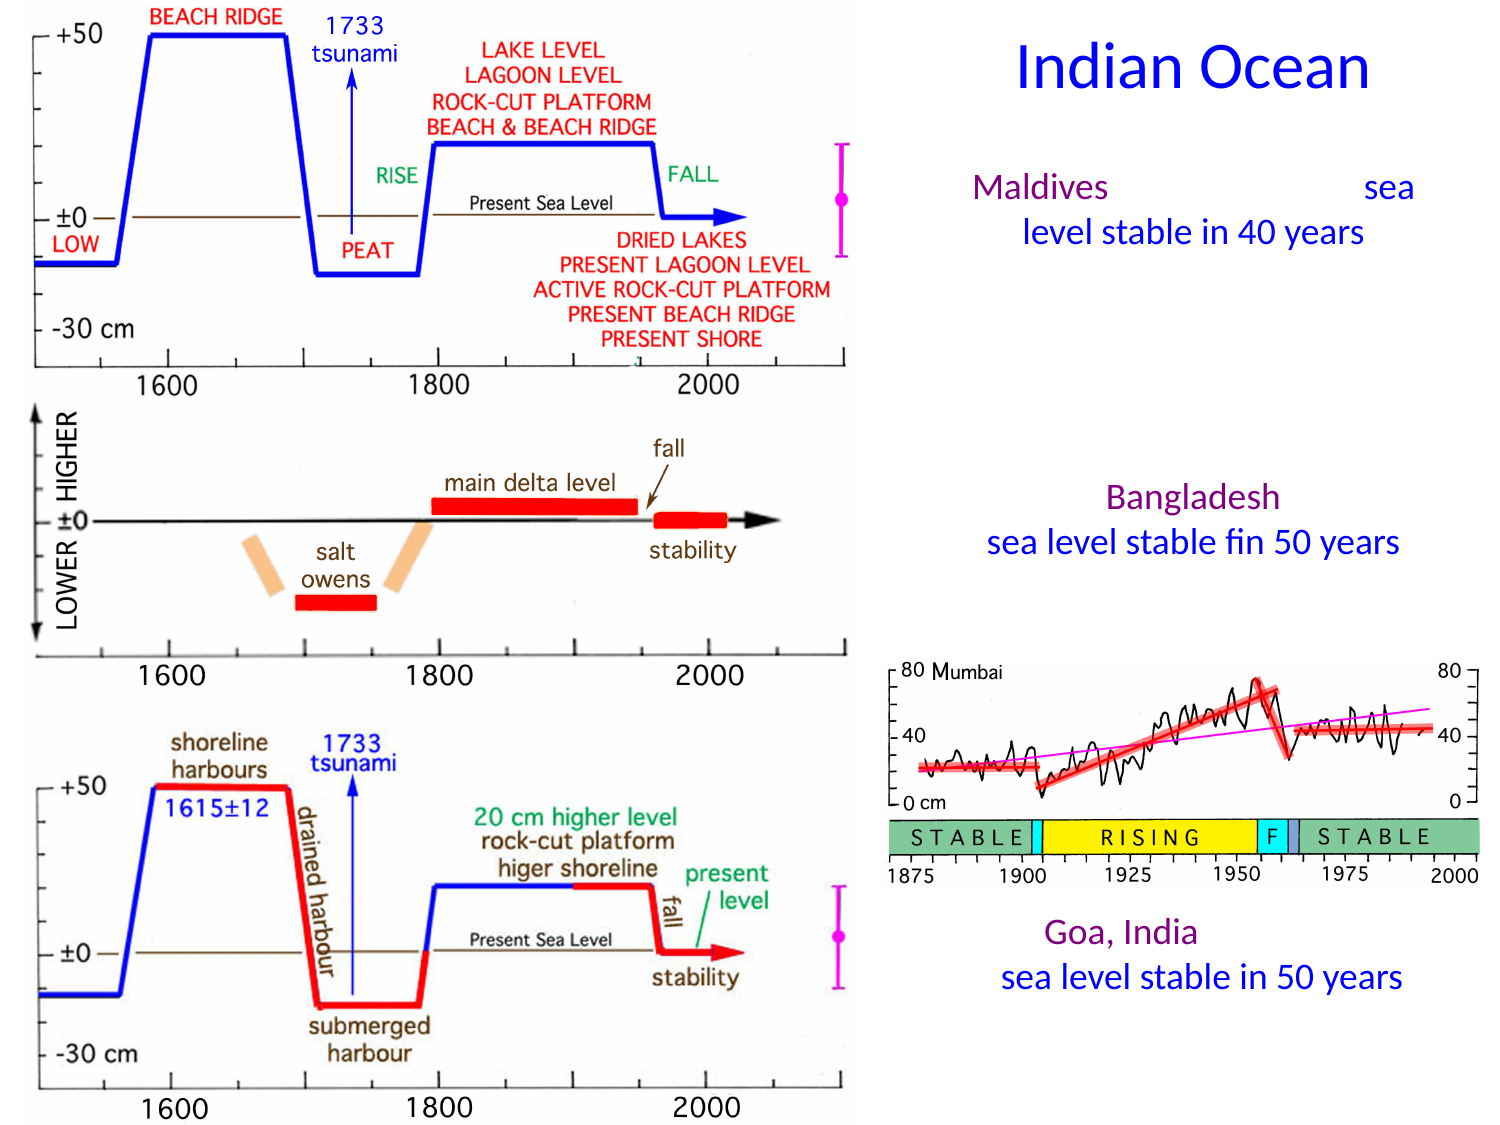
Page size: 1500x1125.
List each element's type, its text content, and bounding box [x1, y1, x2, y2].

picture [24, 0, 856, 1125]
text_box Indian Ocean Maldives sea level stable in 40 years Bangladesh sea level stable fin 50 years Goa, India sea level stable in 50 years [924, 14, 1463, 658]
text_box Indian Ocean Maldives sea level stable in 40 years Bangladesh sea level stable fin 50 years Goa, India sea level stable in 50 years [924, 898, 1463, 1005]
picture [880, 659, 1483, 890]
